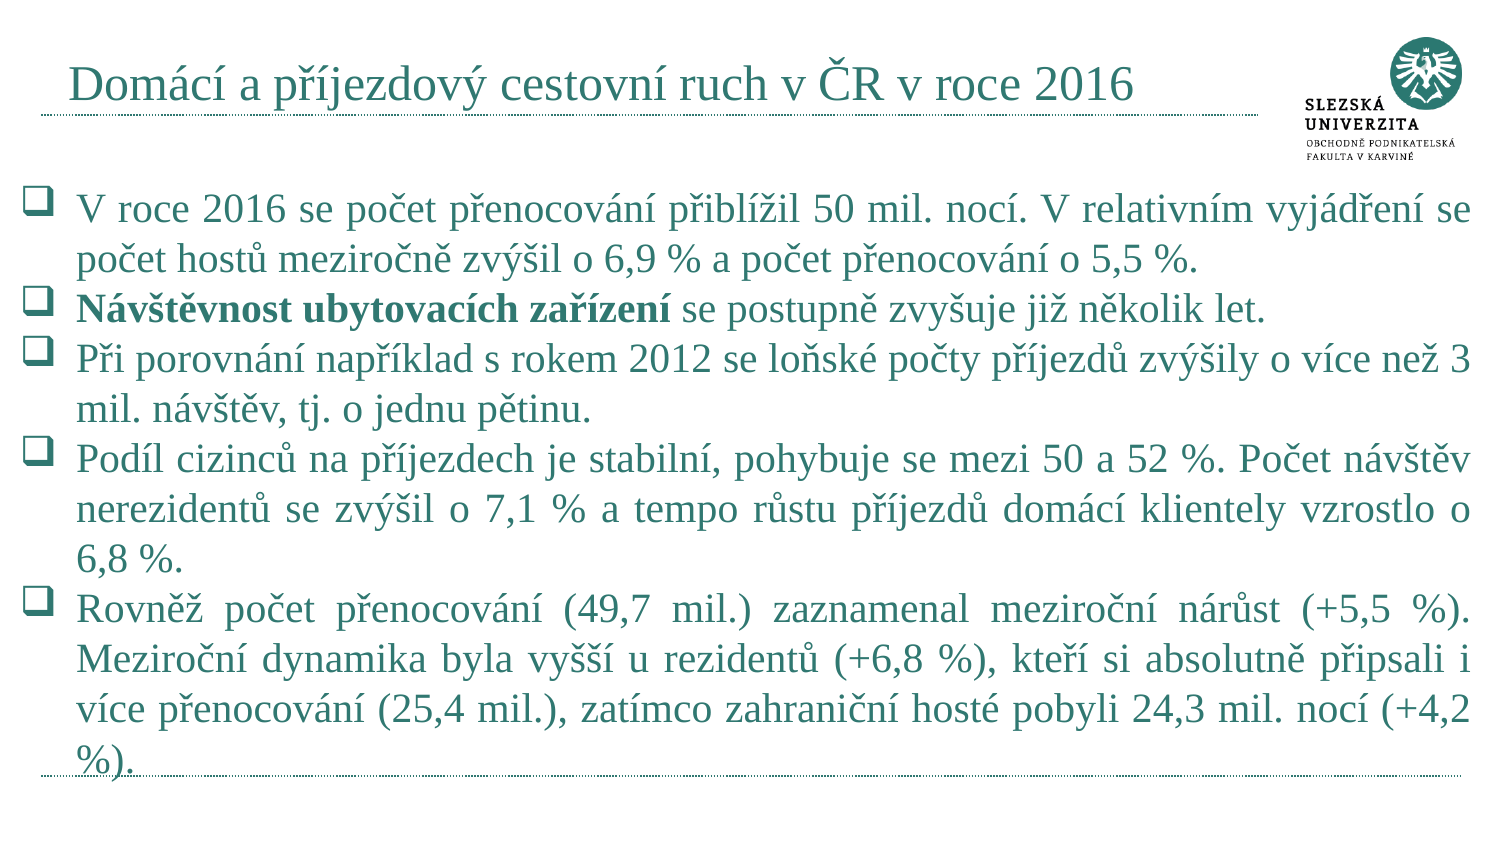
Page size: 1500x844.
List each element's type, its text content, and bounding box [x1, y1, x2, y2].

title Domácí a příjezdový cestovní ruch v ČR v roce 2016 [53, 43, 1318, 127]
text_box V roce 2016 se počet přenocování přiblížil 50 mil. nocí. V relativním vyjádření se počet hostů meziročně zvýšil o 6,9 % a počet přenocování o 5,5 %. Návštěvnost ubytovacích zařízení se postupně zvyšuje již několik let. Při porovnání například s rokem 2012 se loňské počty příjezdů zvýšily o více než 3 mil. návštěv, tj. o jednu pětinu. Podíl cizinců na příjezdech je stabilní, pohybuje se mezi 50 a 52 %. Počet návštěv nerezidentů se zvýšil o 7,1 % a tempo růstu příjezdů domácí klientely vzrostlo o 6,8 %. Rovněž počet přenocování (49,7 mil.) zaznamenal meziroční nárůst (+5,5 %). Meziroční dynamika byla vyšší u rezidentů (+6,8 %), kteří si absolutně připsali i více přenocování (25,4 mil.), zatímco zahraniční hosté pobyli 24,3 mil. nocí (+4,2 %). [5, 173, 1488, 789]
picture [1305, 37, 1462, 160]
